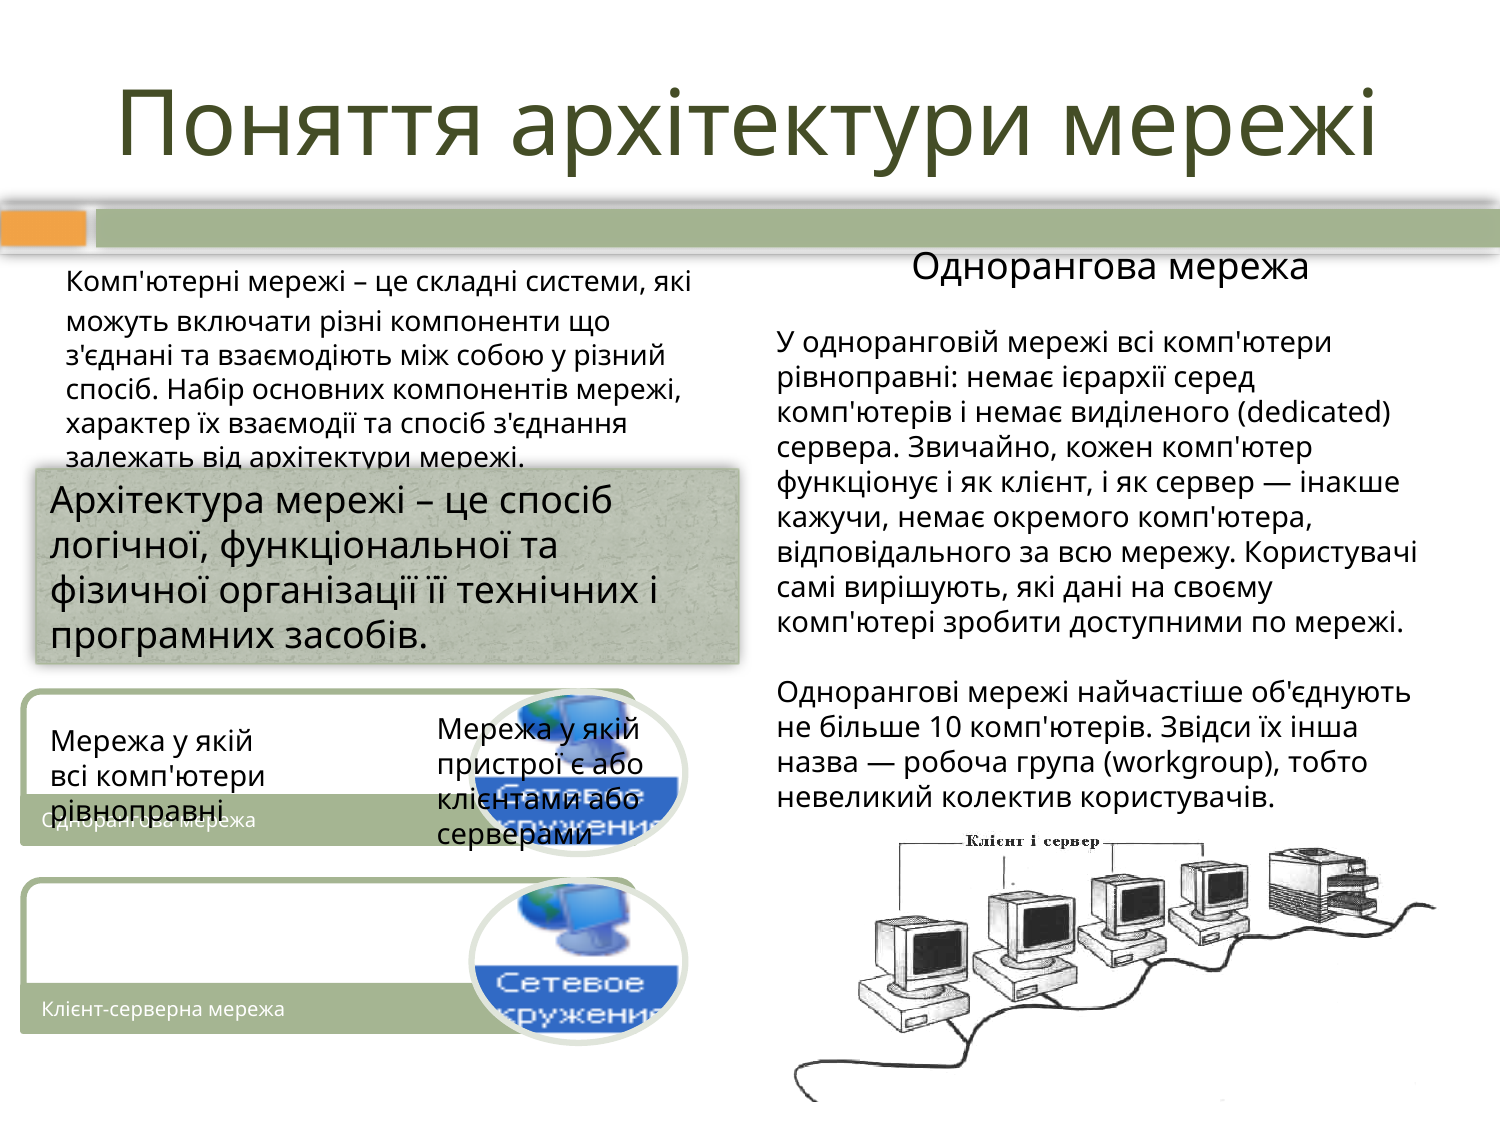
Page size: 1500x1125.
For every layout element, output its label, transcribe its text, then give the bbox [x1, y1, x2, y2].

text_box У одноранговій мережі всі комп'ютери рівноправні: немає ієрархії серед комп'ютерів і немає виділеного (dedicated) сервера. Звичайно, кожен комп'ютер функціонує і як клієнт, і як сервер — інакше кажучи, немає окремого комп'ютера, відповідального за всю мережу. Користувачі самі вирішують, які дані на своєму комп'ютері зробити доступними по мережі. Однорангові мережі найчастіше об'єднують не більше 10 комп'ютерів. Звідси їх інша назва — робоча група (workgroup), тобто невеликий колектив користувачів. [761, 316, 1442, 821]
picture [750, 831, 1461, 1102]
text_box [26, 694, 737, 1041]
title Поняття архітектури мережі [99, 37, 1438, 200]
text_box Архітектура мережі – це спосіб логічної, функціональної та фізичної організації її технічних і програмних засобів. [37, 470, 738, 663]
text_box Однорангова мережа [896, 234, 1335, 295]
list Комп'ютерні мережі – це складні системи, які можуть включати різні компоненти що з'єднані та взаємодіють між собою у різний спосіб. Набір основних компонентів мережі, характер їх взаємодії та спосіб з'єднання залежать від архітектури мережі. [0, 224, 712, 481]
